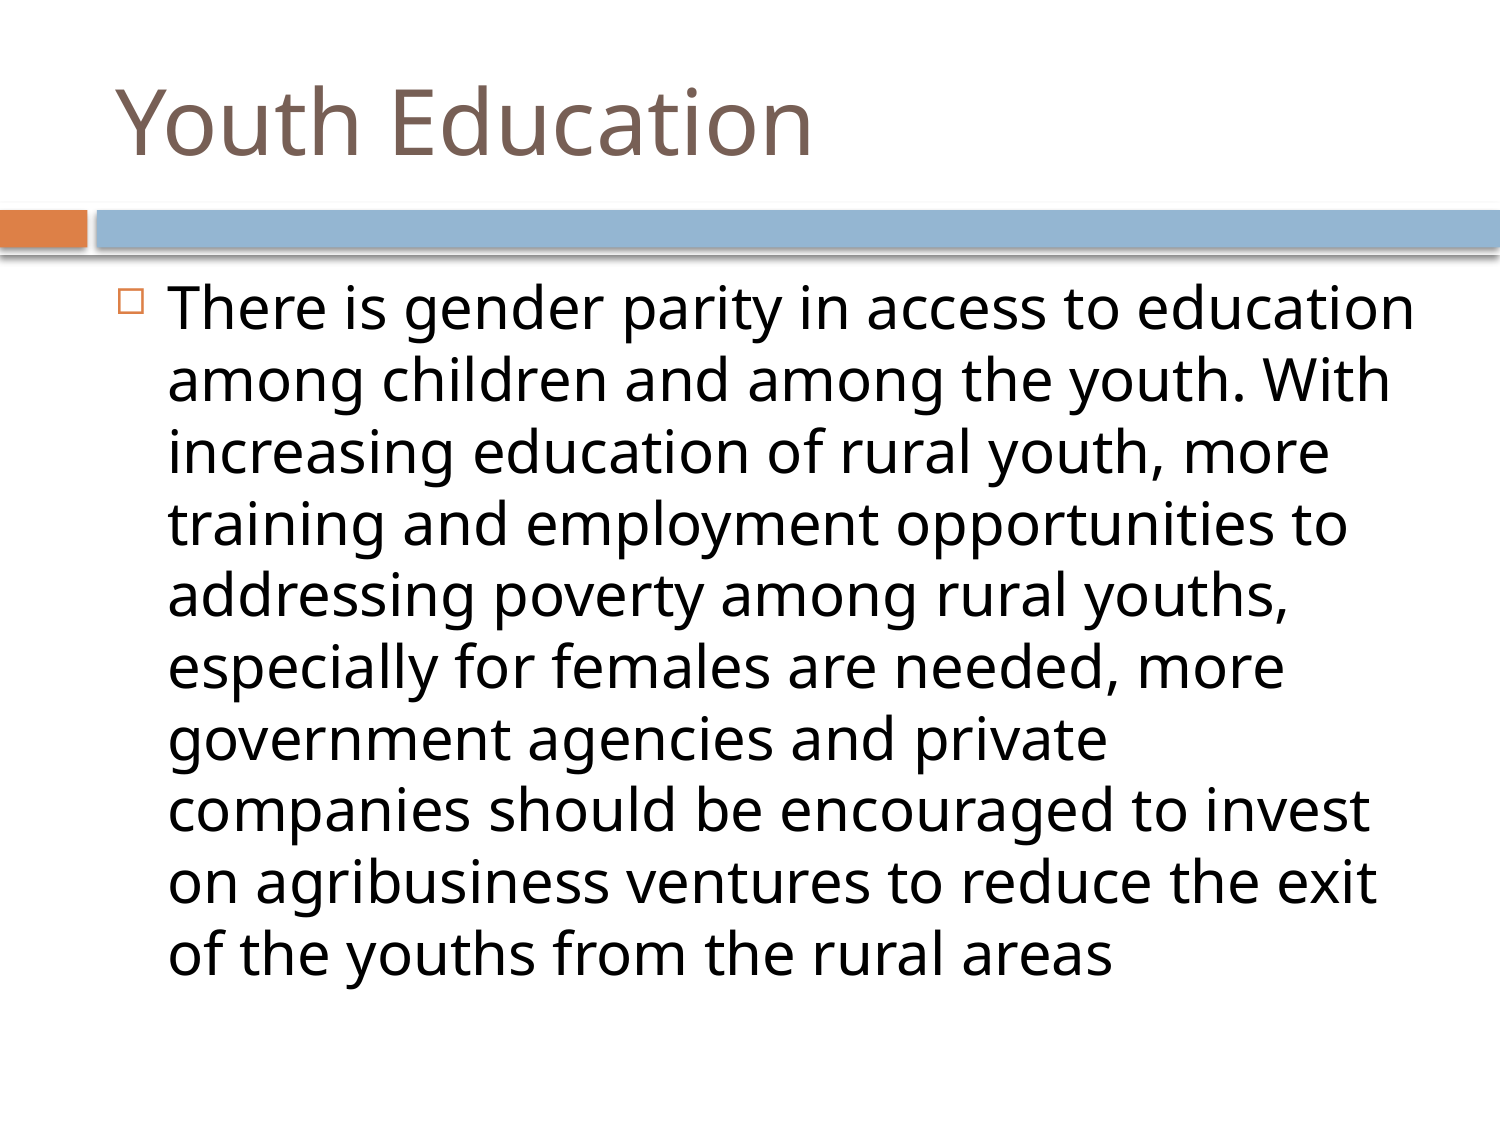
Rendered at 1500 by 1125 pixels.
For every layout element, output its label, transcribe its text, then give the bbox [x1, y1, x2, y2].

title Youth Education [100, 37, 1438, 200]
list There is gender parity in access to education among children and among the youth. With increasing education of rural youth, more training and employment opportunities to addressing poverty among rural youths, especially for females are needed, more government agencies and private companies should be encouraged to invest on agribusiness ventures to reduce the exit of the youths from the rural areas [100, 262, 1438, 1000]
